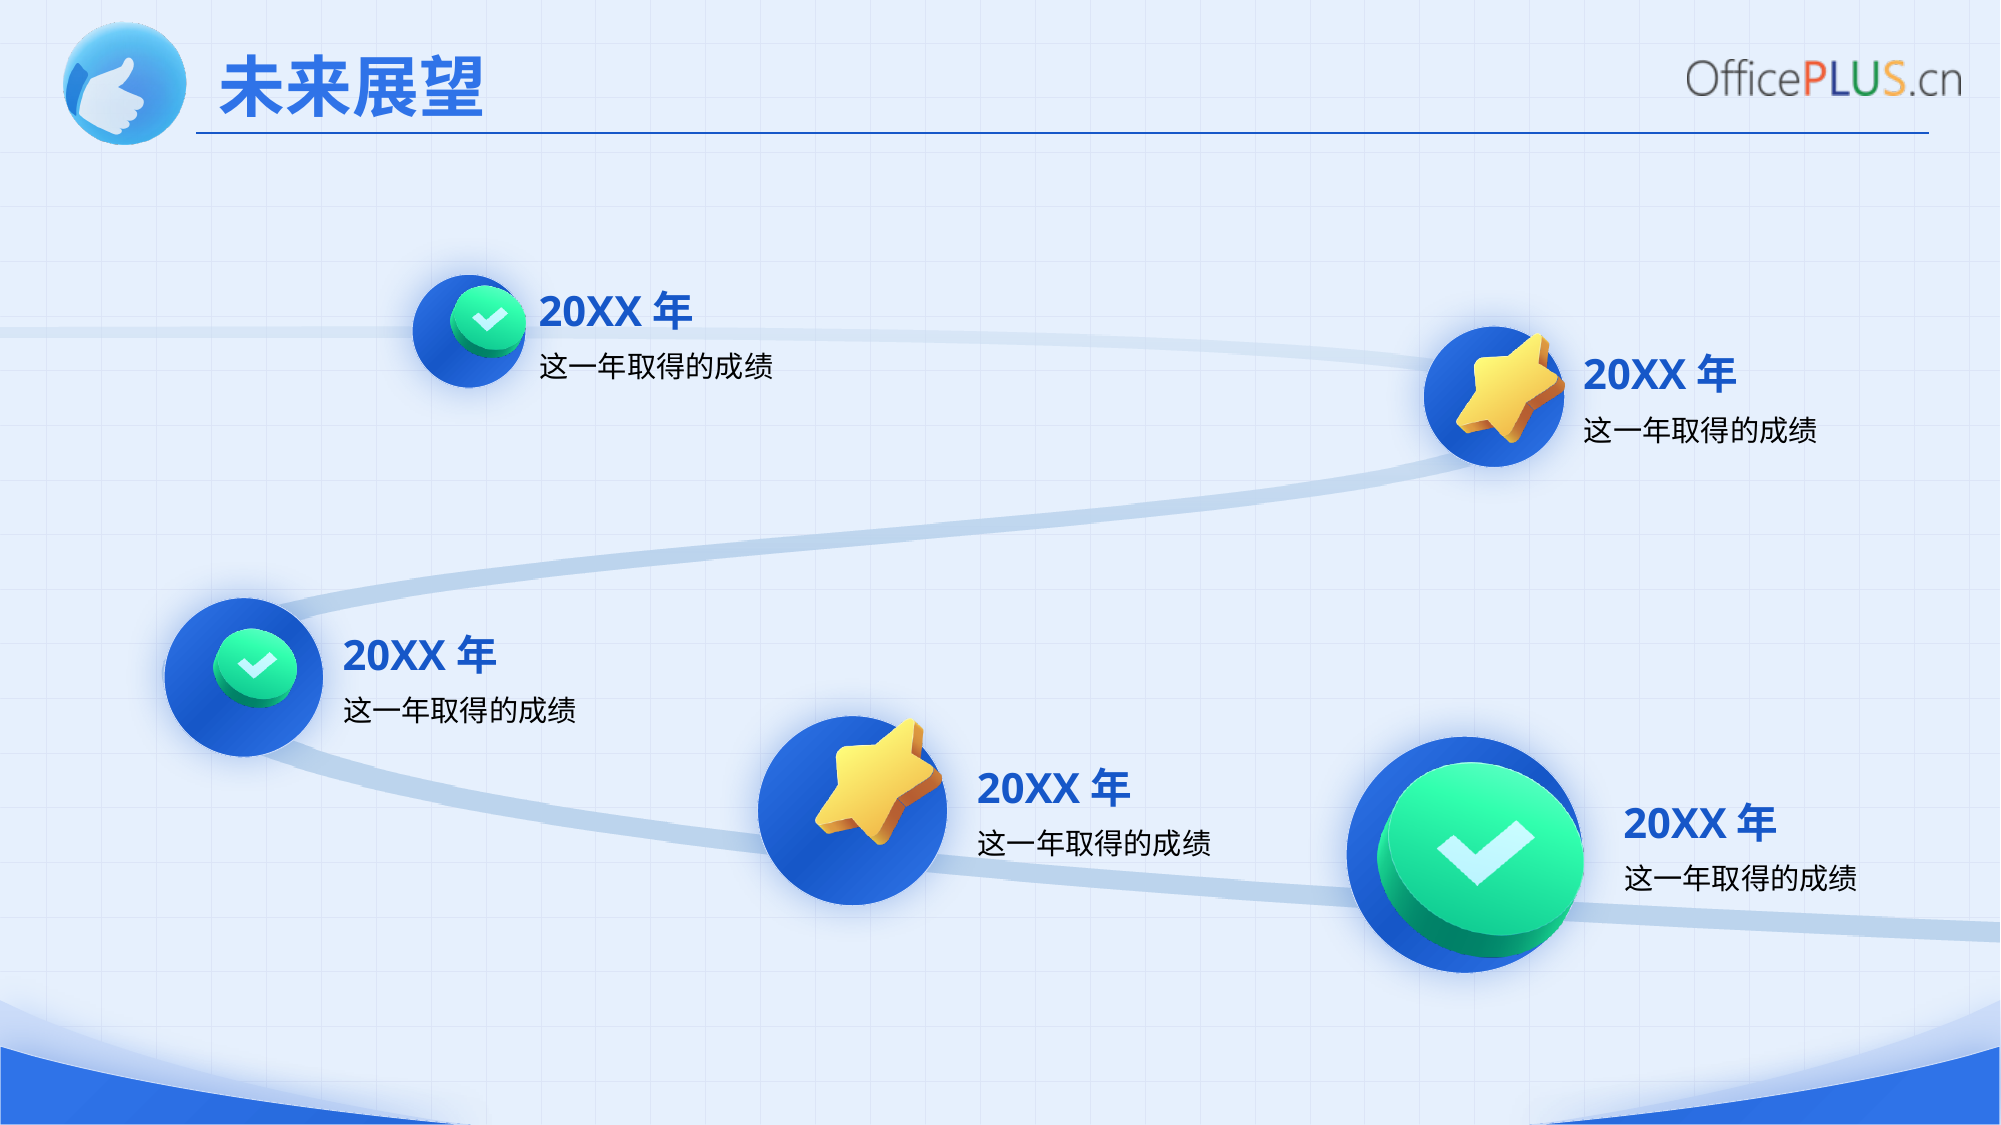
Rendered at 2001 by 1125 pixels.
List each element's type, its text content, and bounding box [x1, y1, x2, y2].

picture [1687, 59, 1961, 96]
text_box 未来展望 [218, 44, 494, 110]
picture [0, 0, 2000, 974]
